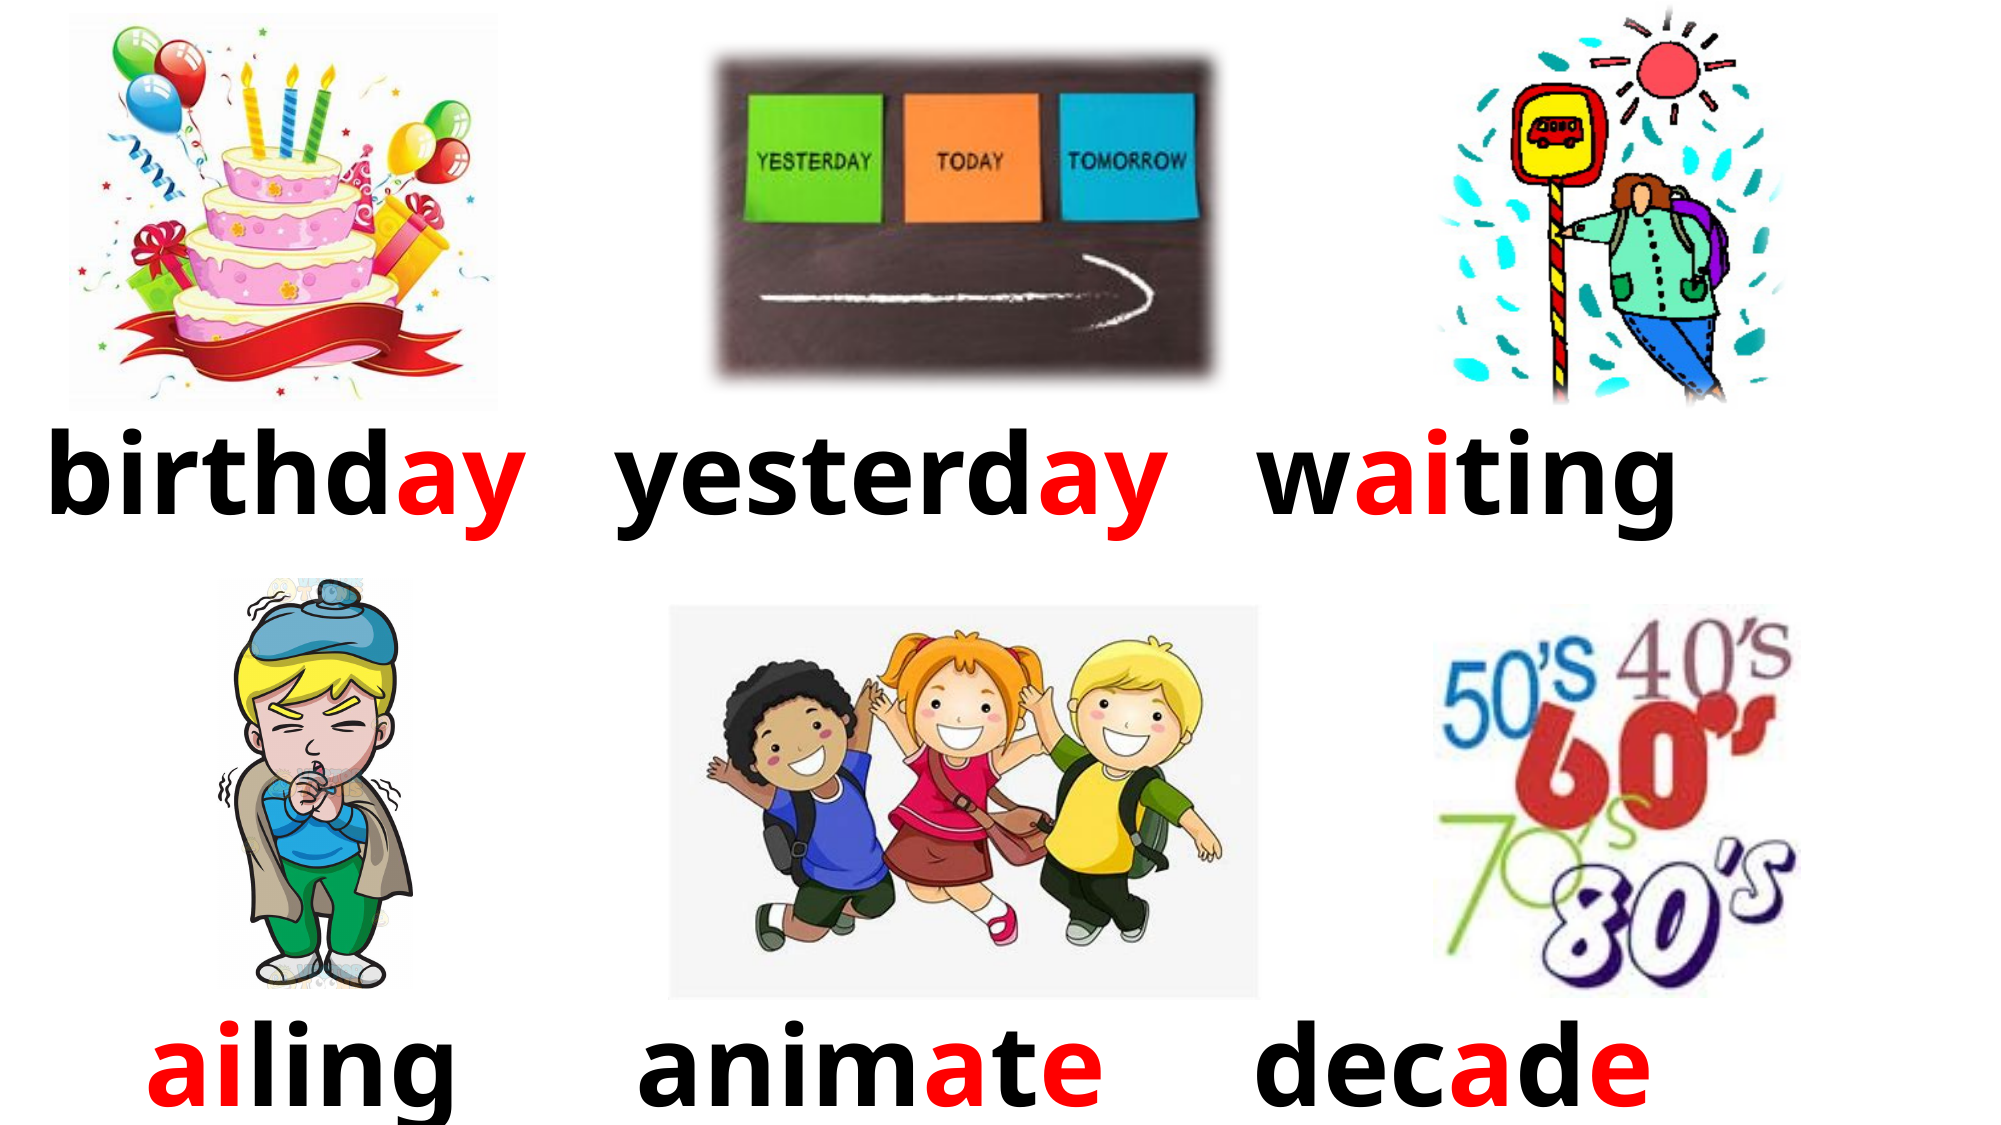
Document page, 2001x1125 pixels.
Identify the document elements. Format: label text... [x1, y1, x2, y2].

text_box birthday yesterday waiting [0, 394, 1931, 545]
picture [699, 40, 1231, 395]
text_box ailing animate decade [129, 986, 2000, 1125]
picture [1433, 604, 1801, 998]
picture [668, 604, 1262, 1000]
picture [217, 578, 413, 989]
picture [1433, 1, 1788, 411]
picture [69, 13, 498, 411]
